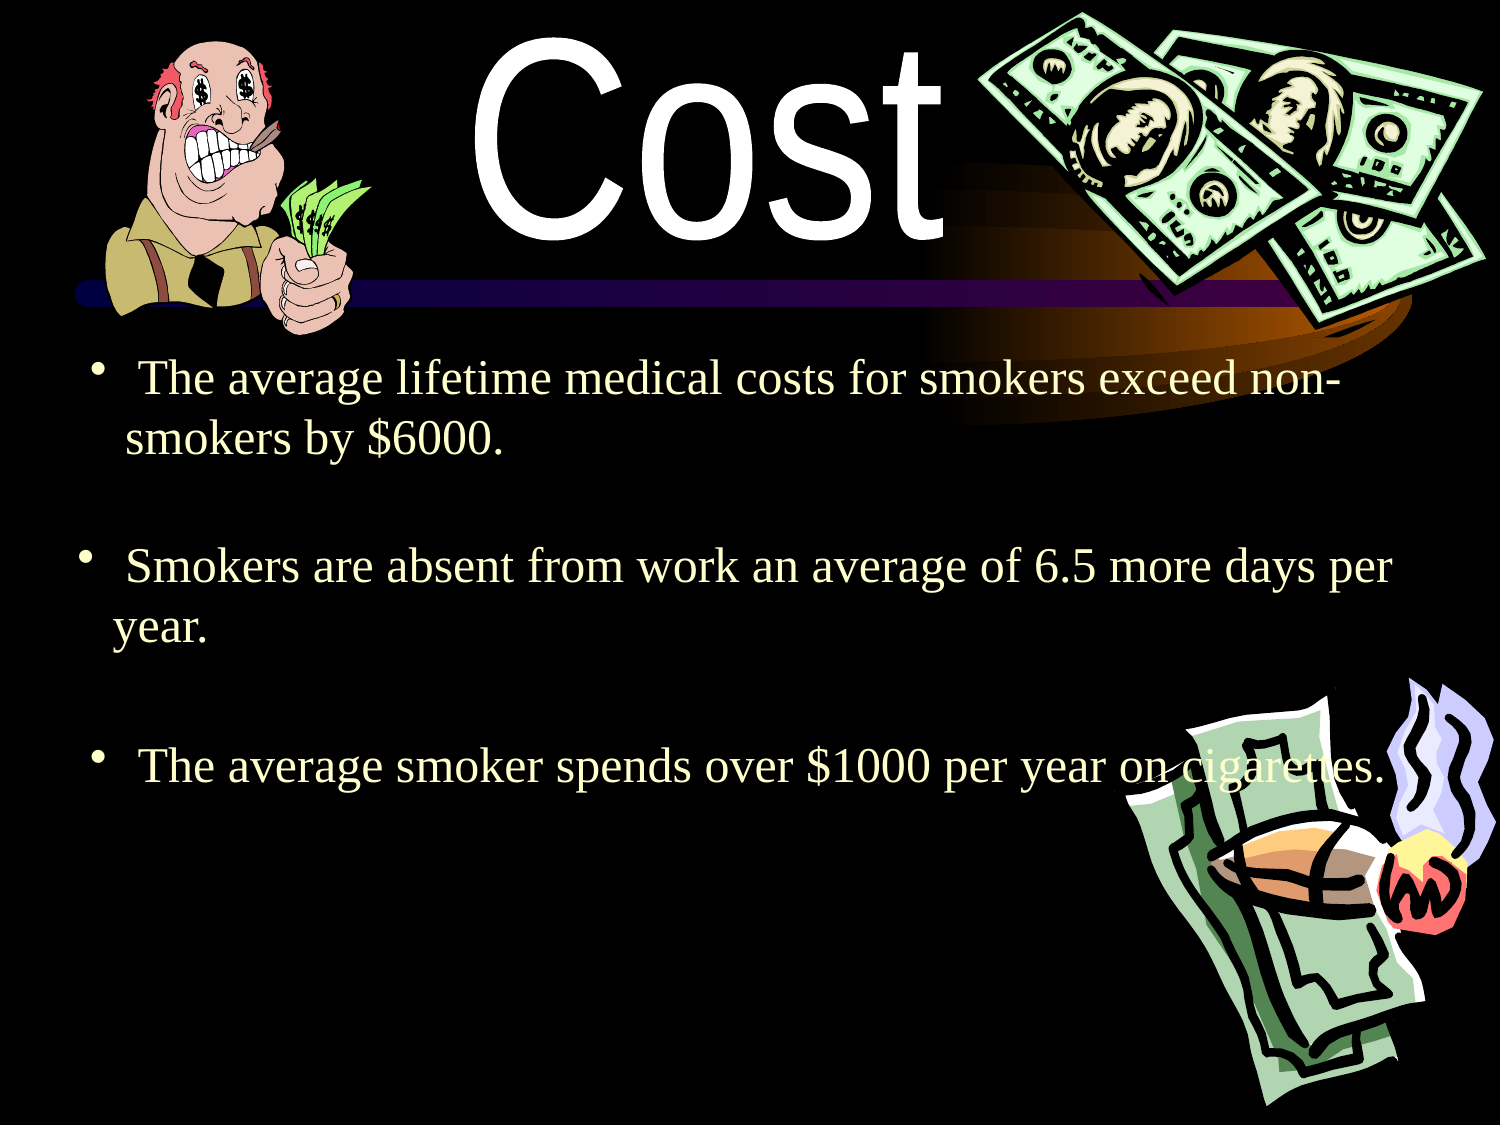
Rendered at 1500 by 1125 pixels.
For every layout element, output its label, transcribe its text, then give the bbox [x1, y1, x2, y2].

picture [962, 0, 1500, 342]
text_box Smokers are absent from work an average of 6.5 more days per year. [62, 524, 1463, 660]
picture [1114, 674, 1500, 1125]
text_box The average smoker spends over $1000 per year on cigarettes. [74, 724, 1109, 800]
text_box The average lifetime medical costs for smokers exceed non-smokers by $6000. [75, 337, 1463, 473]
picture [99, 37, 378, 339]
